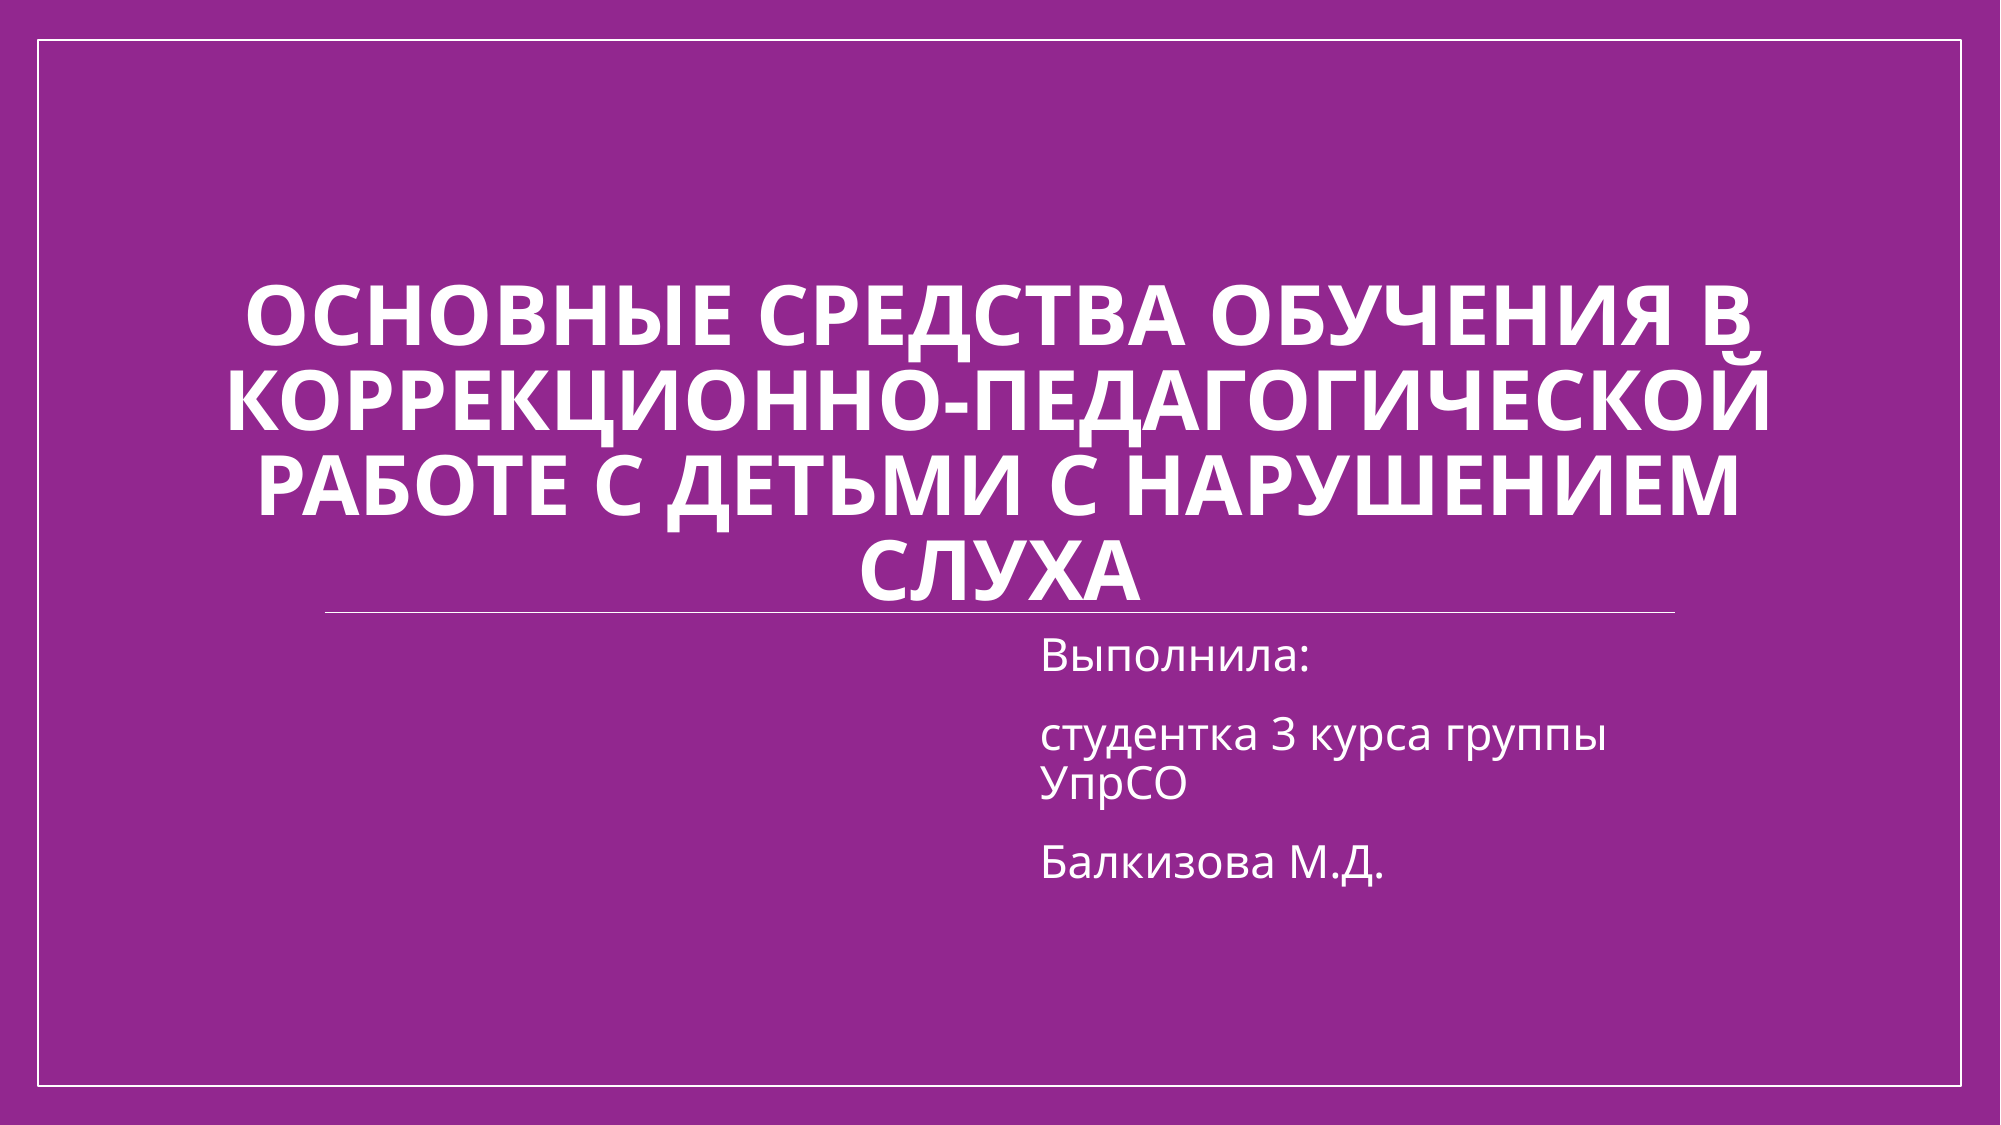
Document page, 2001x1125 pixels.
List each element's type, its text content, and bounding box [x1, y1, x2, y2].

title основные средства обучения в коррекционно-педагогической работе с детьми с нарушением слуха [182, 144, 1818, 625]
subtitle Выполнила: студентка 3 курса группы УпрСО Балкизова М.Д. [1024, 624, 1710, 904]
